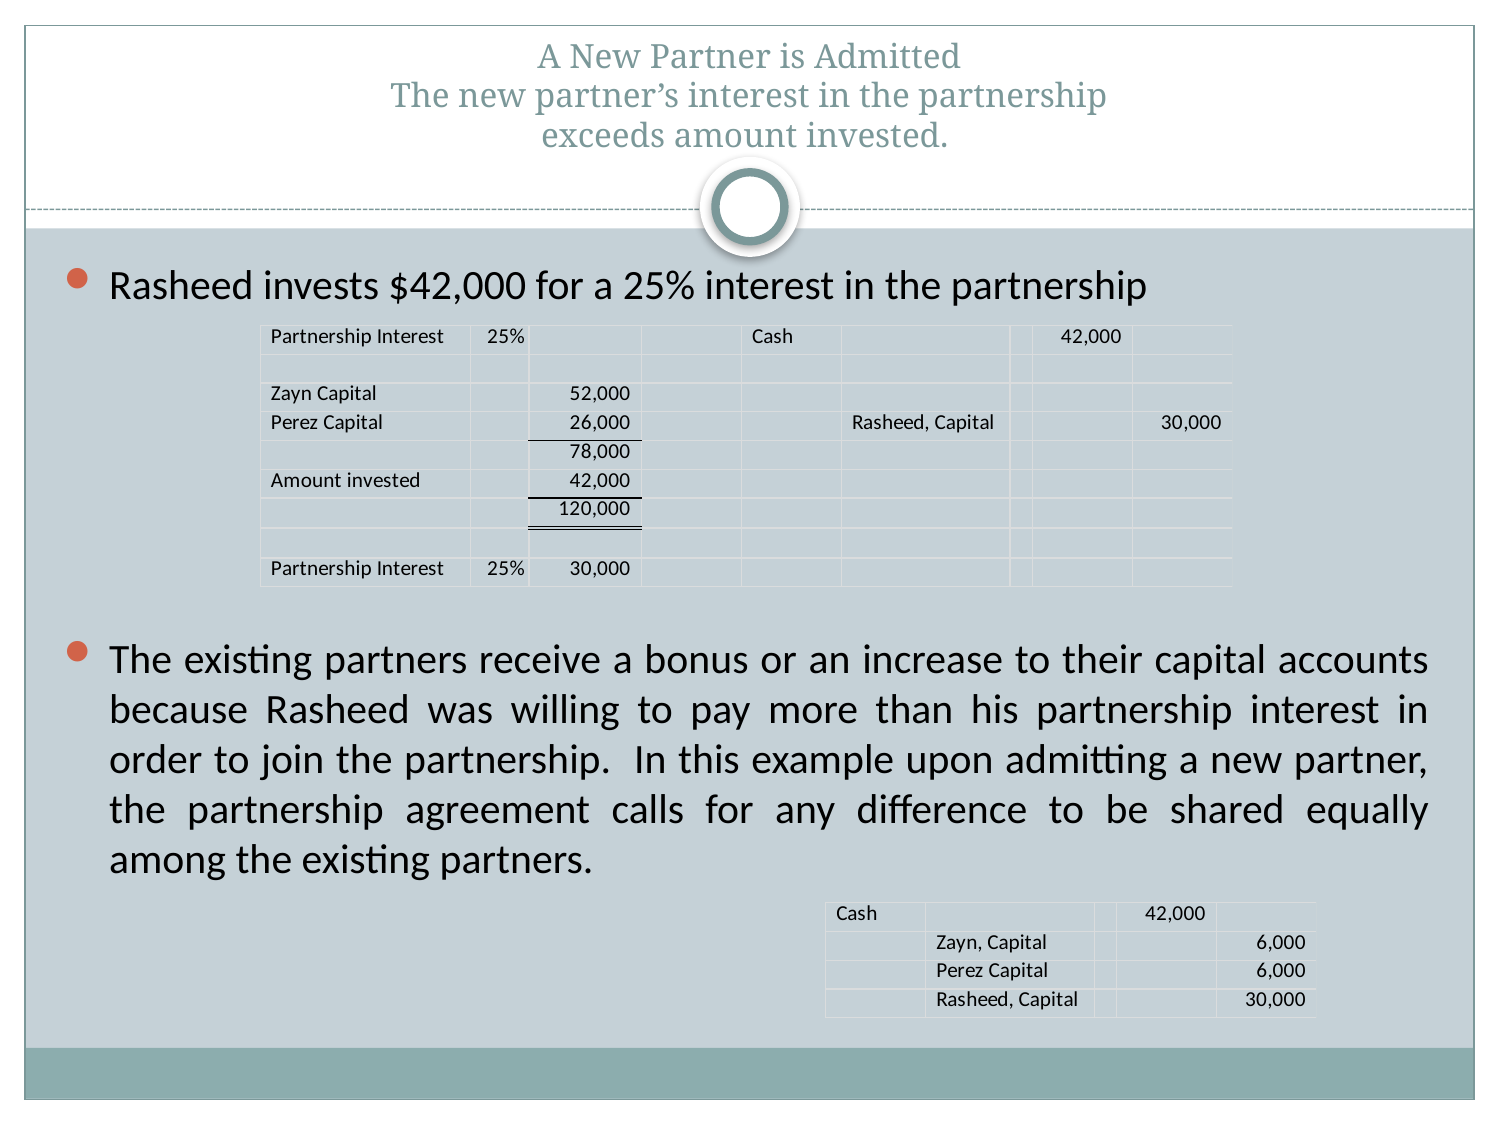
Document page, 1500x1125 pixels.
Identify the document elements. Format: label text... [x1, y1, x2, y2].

list Rasheed invests $42,000 for a 25% interest in the partnership The existing partners receive a bonus or an increase to their capital accounts because Rasheed was willing to pay more than his partnership interest in order to join the partnership. In this example upon admitting a new partner, the partnership agreement calls for any difference to be shared equally among the existing partners. [49, 250, 1445, 1001]
picture [259, 324, 1234, 588]
title A New Partner is Admitted The new partner’s interest in the partnership exceeds amount invested. [49, 37, 1450, 162]
picture [824, 901, 1318, 1019]
